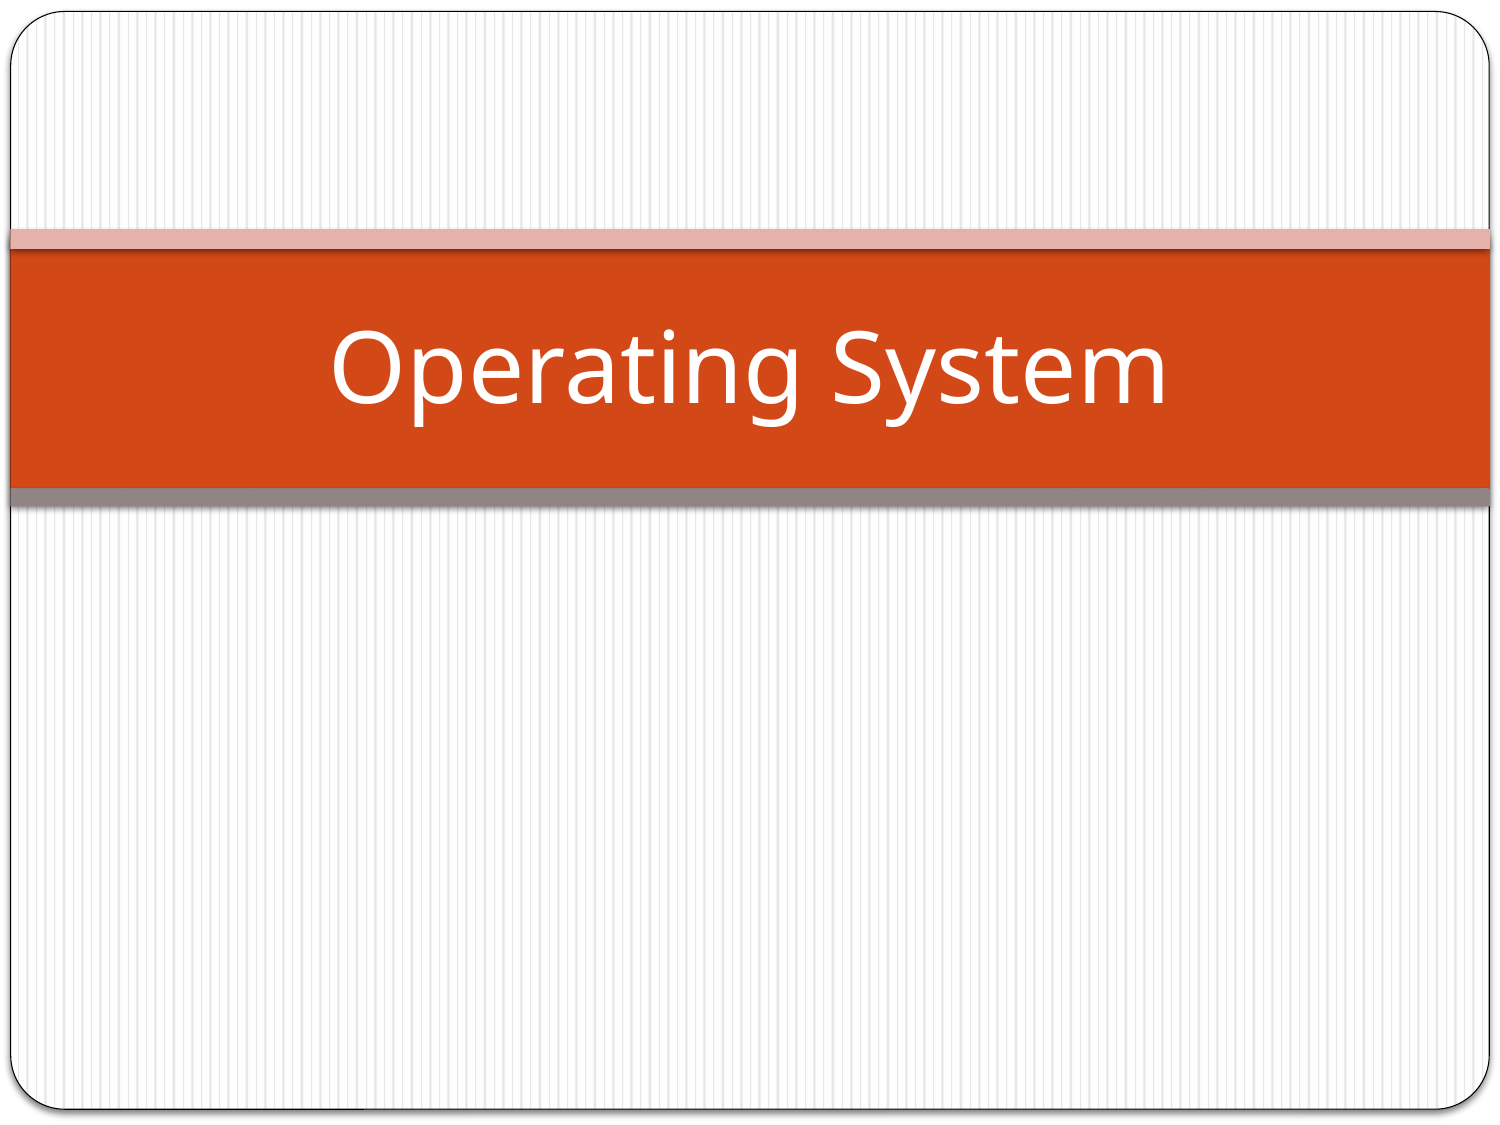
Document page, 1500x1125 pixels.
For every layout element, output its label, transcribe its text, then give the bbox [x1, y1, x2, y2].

title Operating System [75, 247, 1425, 489]
